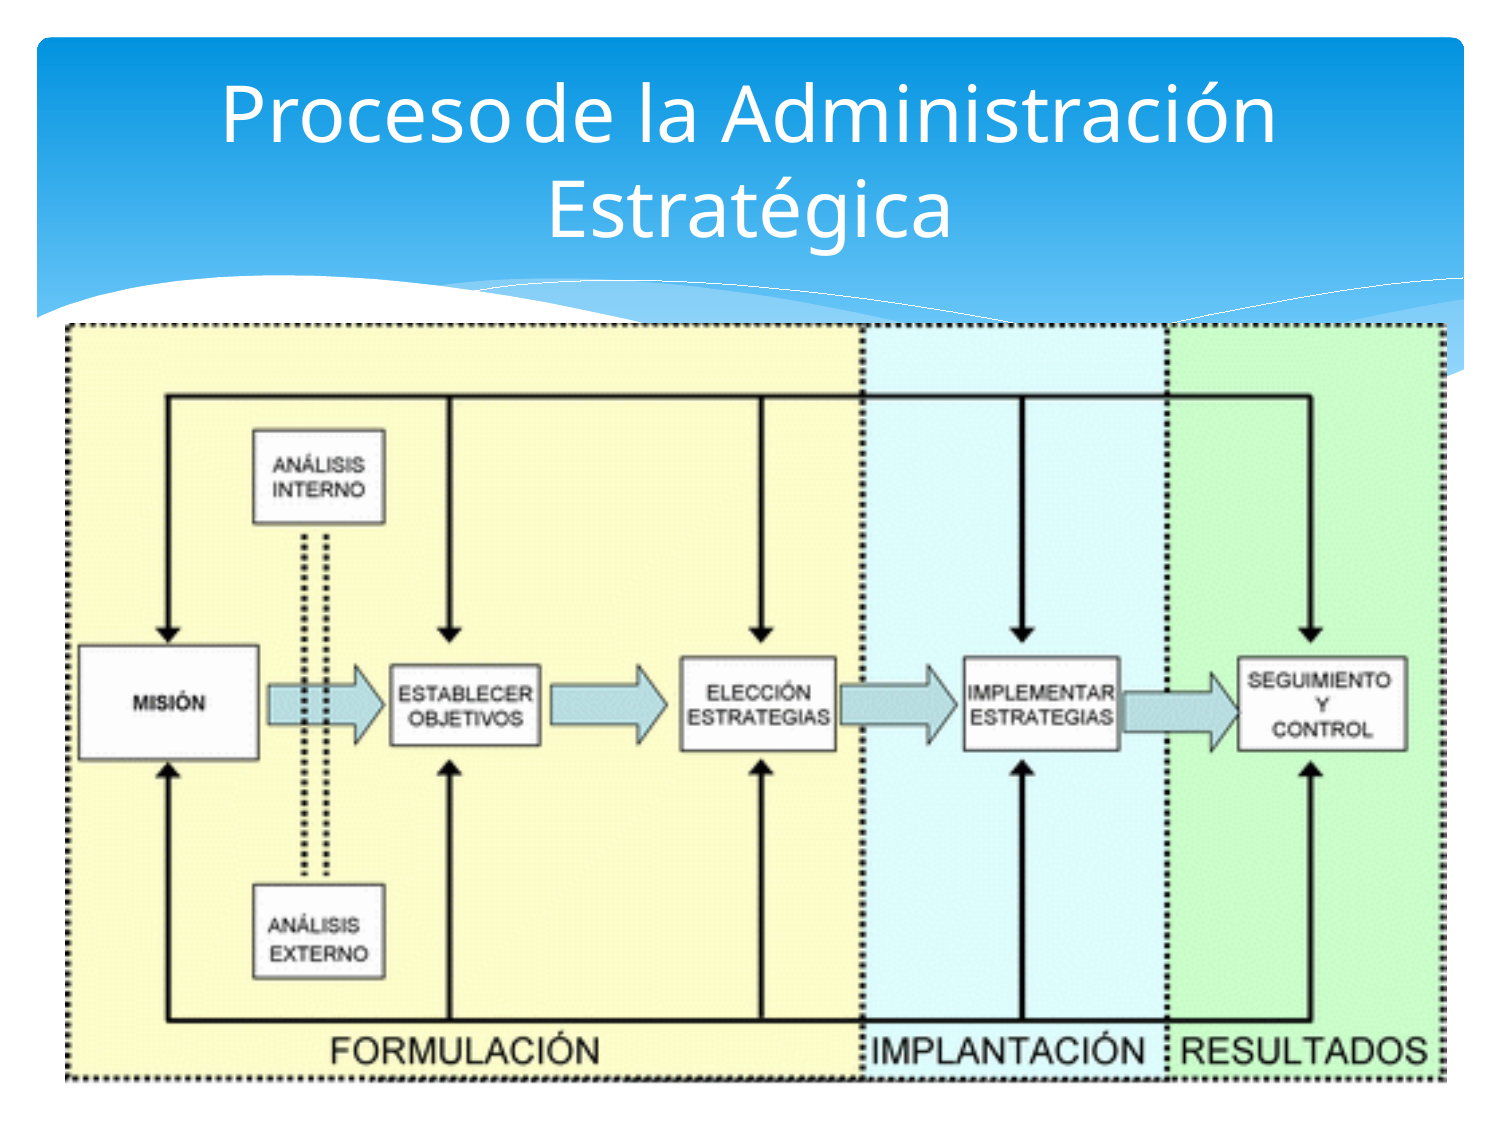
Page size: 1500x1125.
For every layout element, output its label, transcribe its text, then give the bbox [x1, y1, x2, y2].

picture [64, 323, 1447, 1086]
title Proceso de la Administración Estratégica [75, 55, 1425, 261]
